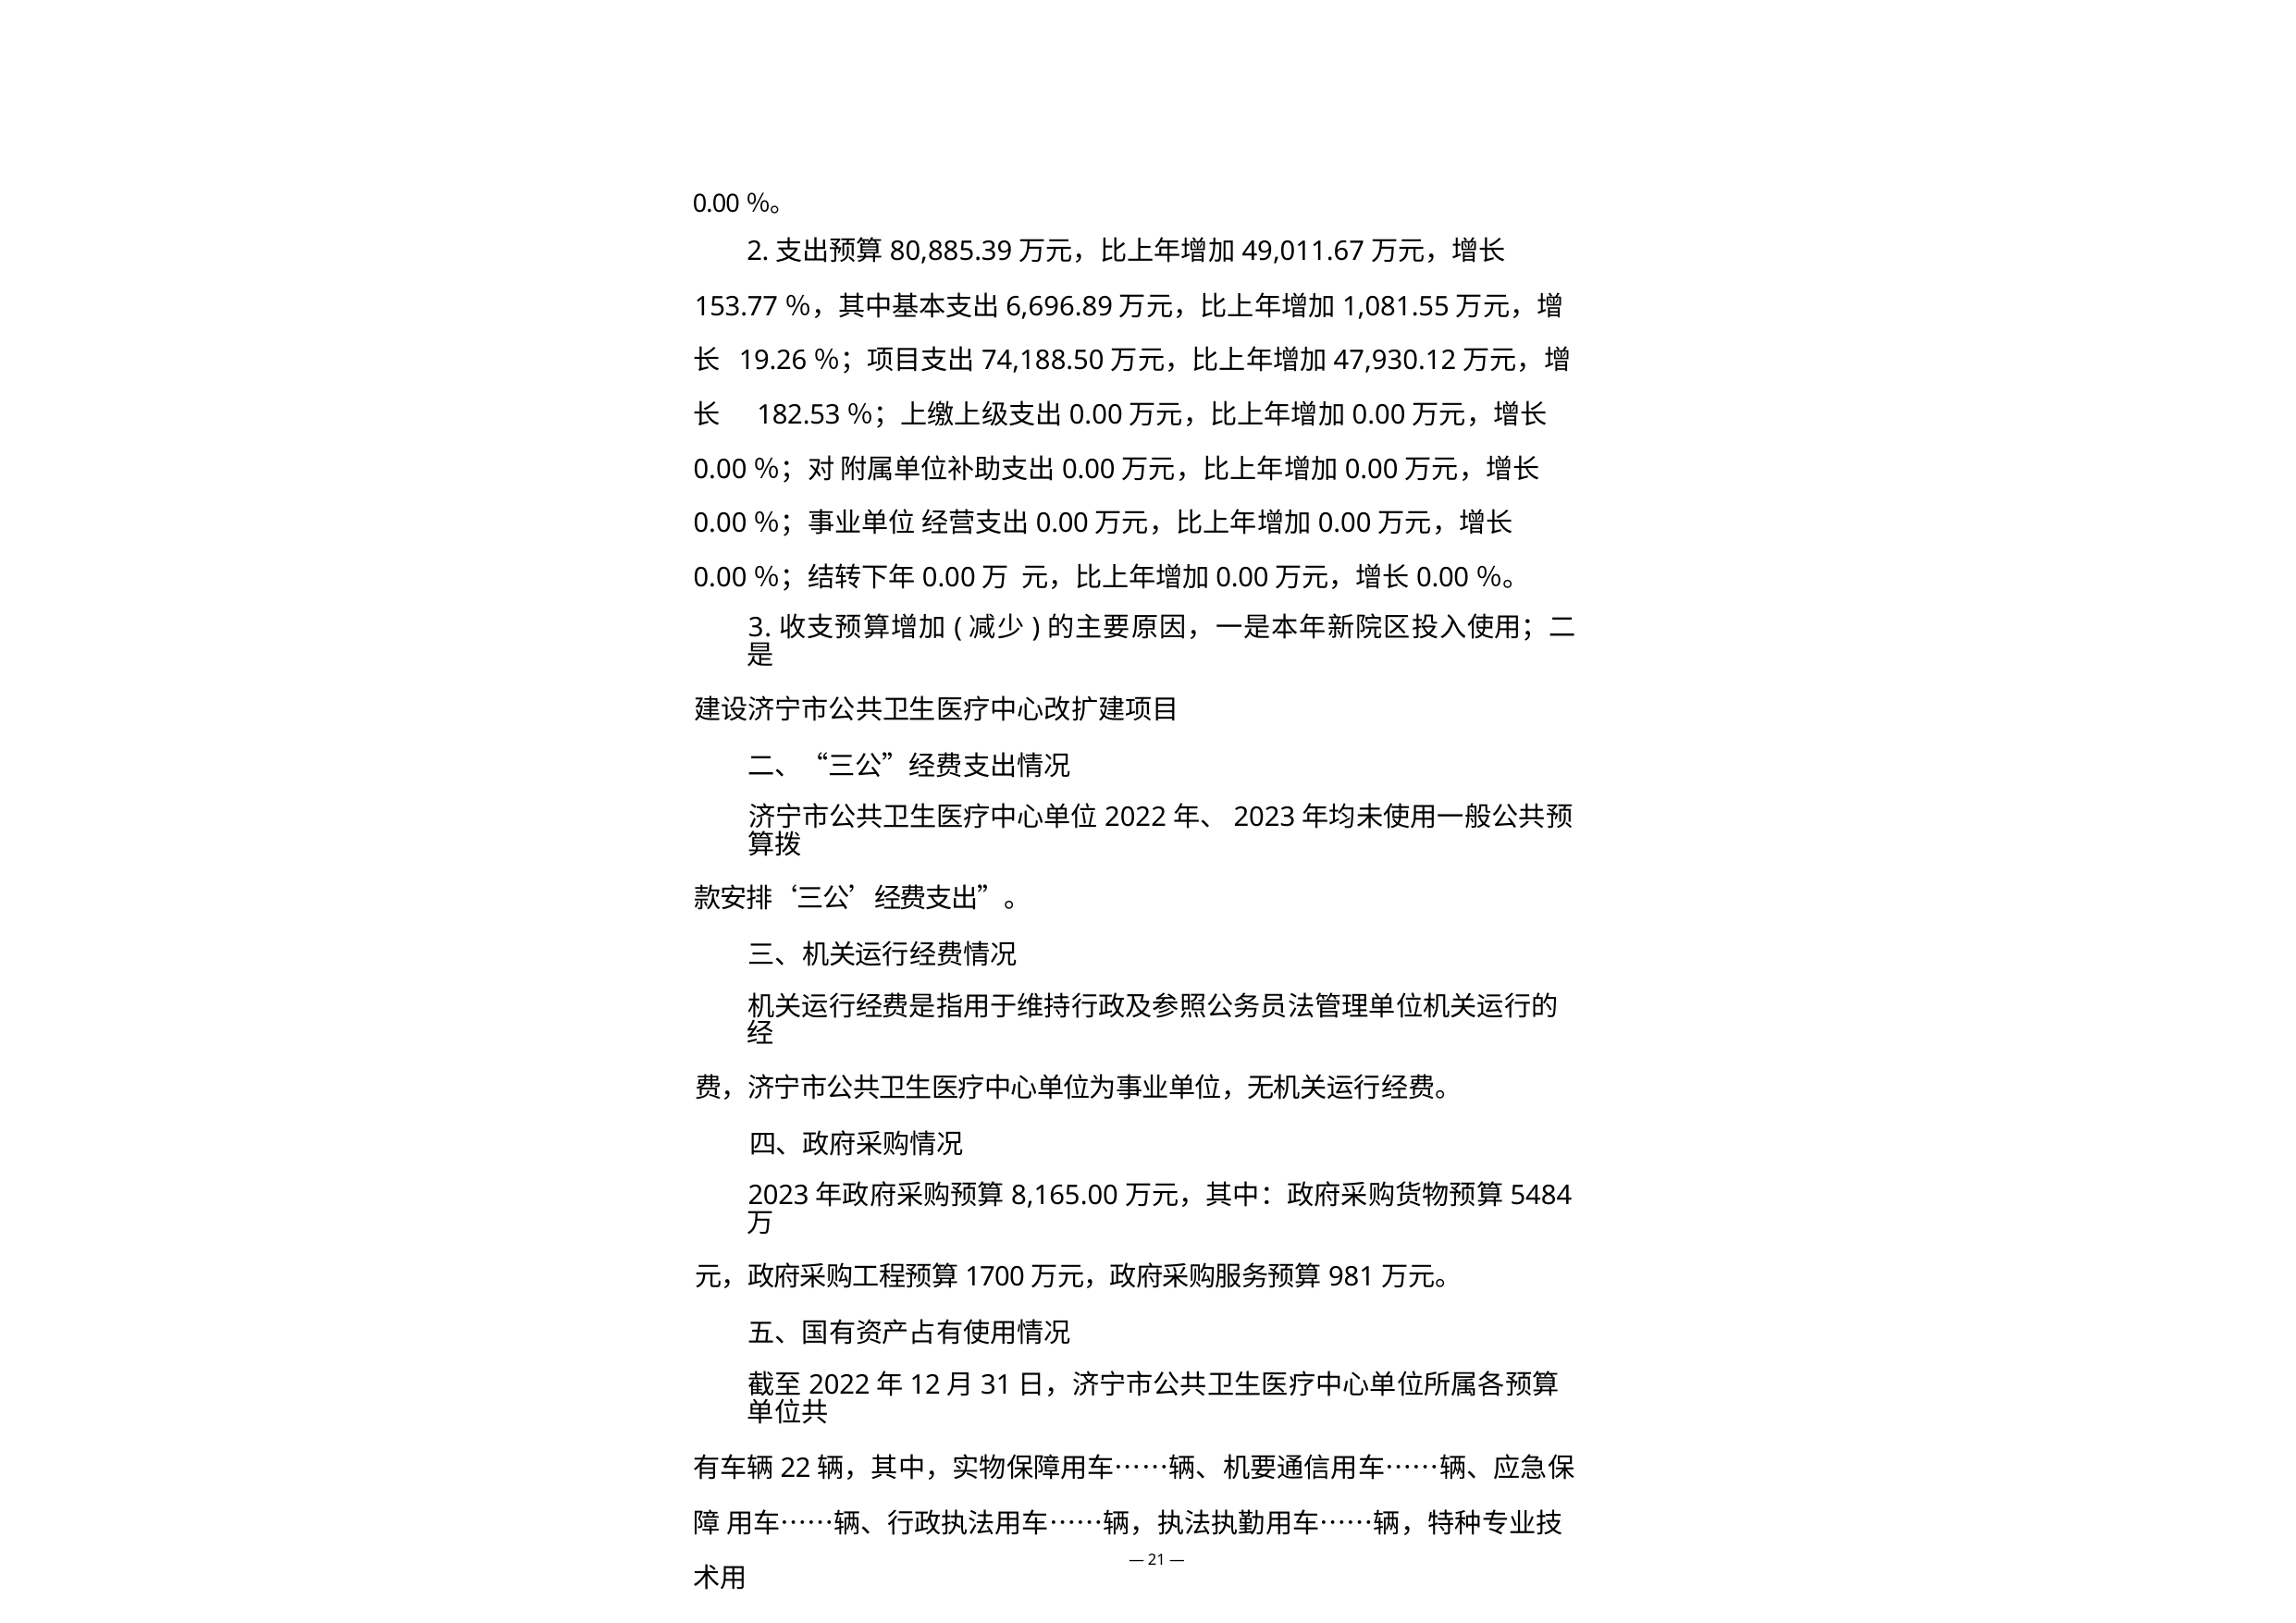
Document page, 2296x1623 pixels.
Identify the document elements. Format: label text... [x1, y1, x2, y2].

text_box — 21 — [1127, 1550, 1189, 1570]
text_box 0.00％。 2.支出预算80,885.39万元，比上年增加49,011.67万元，增长 153.77％，其中基本支出6,696.89万元，比上年增加1,081.55万元，增长 19.26％；项目支出74,188.50万元，比上年增加47,930.12万元，增长 182.53％；上缴上级支出0.00万元，比上年增加0.00万元，增长0.00％；对 附属单位补助支出0.00万元，比上年增加0.00万元，增长0.00％；事业单位 经营支出0.00万元，比上年增加0.00万元，增长0.00％；结转下年0.00万 元，比上年增加0.00万元，增长0.00％。 3.收支预算增加(减少)的主要原因，一是本年新院区投入使用；二是 建设济宁市公共卫生医疗中心改扩建项目 二、“三公”经费支出情况 济宁市公共卫生医疗中心单位2022年、2023年均未使用一般公共预算拨 款安排‘三公’经费支出”。 三、机关运行经费情况 机关运行经费是指用于维持行政及参照公务员法管理单位机关运行的经 费，济宁市公共卫生医疗中心单位为事业单位，无机关运行经费。 四、政府采购情况 2023年政府采购预算8,165.00万元，其中：政府采购货物预算5484万 元，政府采购工程预算1700万元，政府采购服务预算981万元。 五、国有资产占有使用情况 截至2022年12月31日，济宁市公共卫生医疗中心单位所属各预算单位共 有车辆22辆，其中，实物保障用车……辆、机要通信用车……辆、应急保障 用车……辆、行政执法用车……辆，执法执勤用车……辆，特种专业技术用 [690, 181, 1585, 1404]
